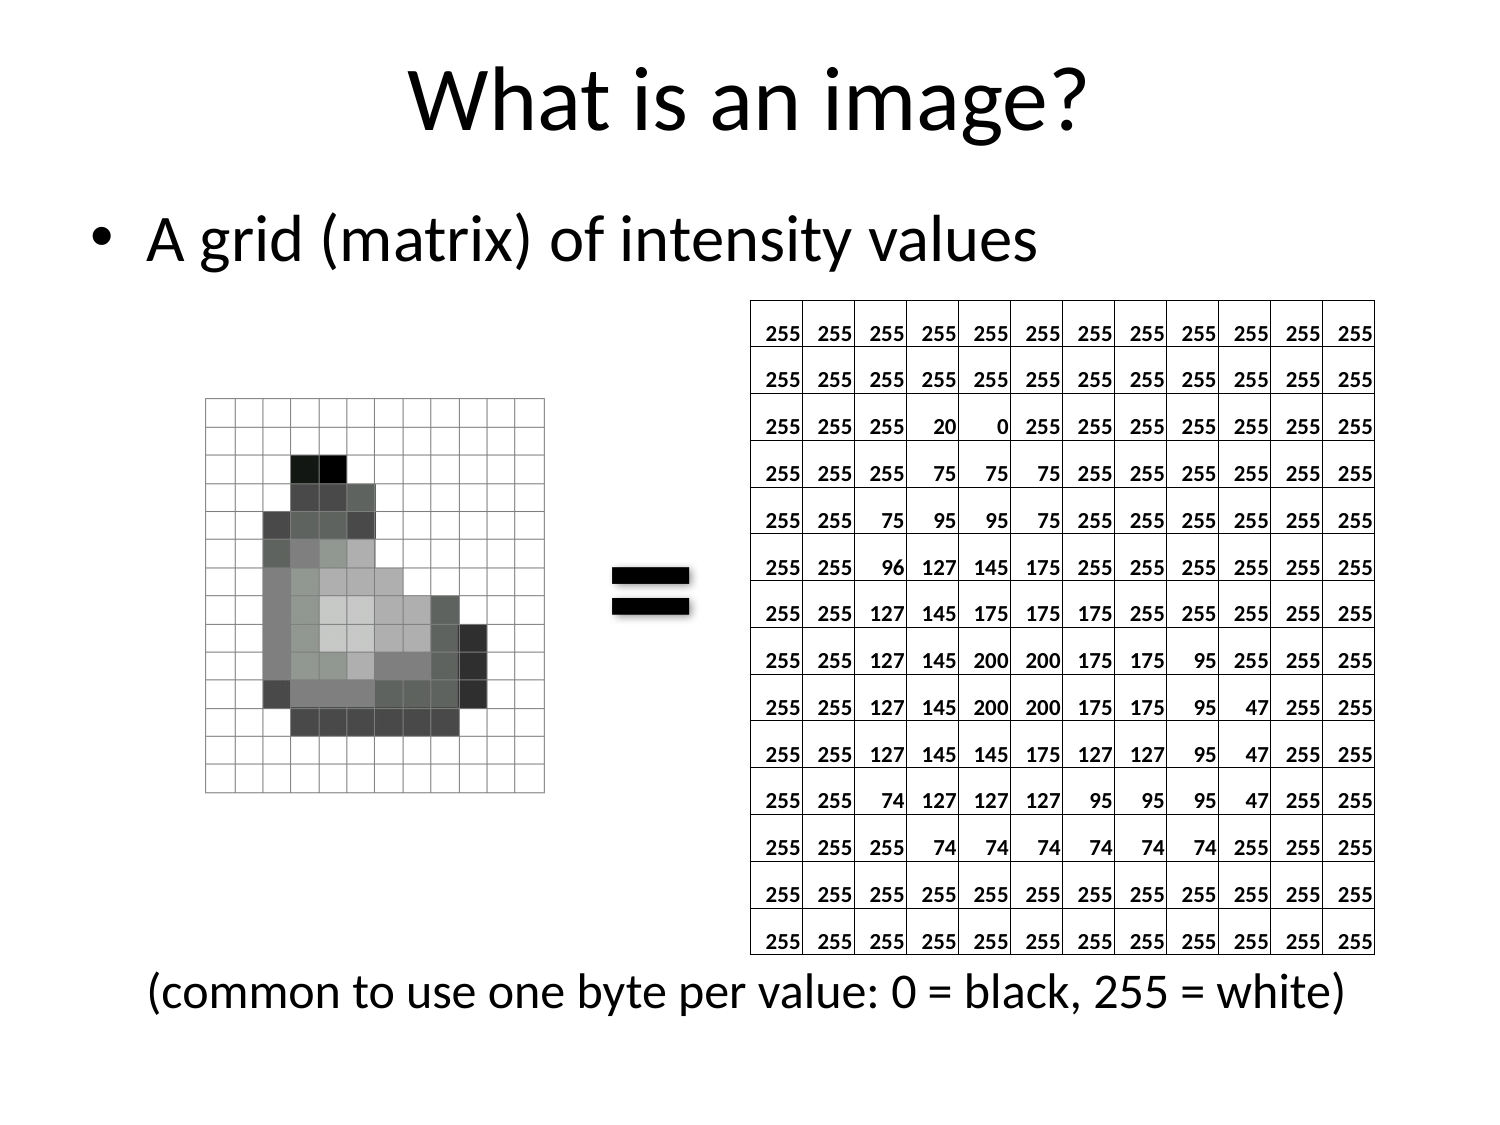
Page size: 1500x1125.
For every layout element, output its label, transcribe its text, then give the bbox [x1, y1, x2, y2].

table_cell 255 [907, 862, 958, 908]
table_cell 255 [1115, 862, 1166, 908]
table_cell 255 [959, 862, 1010, 908]
table_cell 127 [855, 675, 906, 720]
table_cell 145 [907, 581, 958, 627]
table_cell 145 [907, 675, 958, 720]
table_cell 255 [1115, 441, 1166, 487]
table_cell 255 [1219, 909, 1270, 954]
table_cell 255 [751, 394, 802, 440]
table_cell 255 [803, 675, 854, 720]
table_cell 127 [1011, 768, 1062, 814]
table_cell 75 [907, 441, 958, 487]
table_header 255 [1011, 301, 1062, 346]
table_cell 47 [1219, 675, 1270, 720]
table_cell 95 [1115, 768, 1166, 814]
table_cell 127 [1063, 721, 1114, 767]
table_cell 127 [1115, 721, 1166, 767]
table_cell 175 [1011, 721, 1062, 767]
table_cell 255 [751, 628, 802, 674]
table_cell 200 [1011, 675, 1062, 720]
table_header 255 [1063, 301, 1114, 346]
table_header 255 [855, 301, 906, 346]
table_cell 145 [959, 721, 1010, 767]
table_cell 255 [751, 347, 802, 393]
table_cell 255 [803, 347, 854, 393]
table_cell 255 [1167, 394, 1218, 440]
table_cell 127 [855, 721, 906, 767]
table_cell 255 [959, 909, 1010, 954]
table_cell 74 [907, 815, 958, 861]
table_cell 255 [1115, 534, 1166, 580]
table_cell 255 [803, 815, 854, 861]
table_cell 255 [907, 909, 958, 954]
table_cell 20 [907, 394, 958, 440]
table_cell 255 [855, 441, 906, 487]
table_cell 74 [1011, 815, 1062, 861]
table_cell 127 [959, 768, 1010, 814]
table_cell 95 [1167, 721, 1218, 767]
table_cell 47 [1219, 768, 1270, 814]
picture [199, 395, 551, 806]
table_cell 145 [907, 628, 958, 674]
table_cell 255 [907, 347, 958, 393]
table_cell 255 [1063, 488, 1114, 533]
table_cell 75 [959, 441, 1010, 487]
table_cell 255 [1167, 488, 1218, 533]
table_cell 145 [907, 721, 958, 767]
table_cell 0 [959, 394, 1010, 440]
table_cell 255 [1167, 581, 1218, 627]
table_cell 175 [1011, 534, 1062, 580]
table_cell 255 [1167, 862, 1218, 908]
table_cell 255 [751, 488, 802, 533]
table_cell 255 [751, 675, 802, 720]
table_cell 255 [803, 721, 854, 767]
table_cell 255 [1323, 909, 1374, 954]
table_cell 127 [907, 534, 958, 580]
table_header 255 [751, 301, 802, 346]
table_cell 255 [1063, 394, 1114, 440]
table_cell 175 [1115, 628, 1166, 674]
table_cell 255 [1271, 534, 1322, 580]
table_cell 255 [751, 909, 802, 954]
table_cell 74 [1063, 815, 1114, 861]
table_cell 95 [1167, 628, 1218, 674]
table_cell 255 [803, 534, 854, 580]
table_cell 255 [803, 488, 854, 533]
table_cell 255 [803, 394, 854, 440]
table_header 255 [959, 301, 1010, 346]
table_cell 74 [959, 815, 1010, 861]
table_cell 95 [959, 488, 1010, 533]
table_cell 255 [1167, 909, 1218, 954]
table_cell 255 [751, 534, 802, 580]
table_cell 255 [751, 441, 802, 487]
table_cell 255 [1323, 581, 1374, 627]
table_cell 255 [1323, 347, 1374, 393]
table_cell 74 [1167, 815, 1218, 861]
table_cell 47 [1219, 721, 1270, 767]
table_cell 255 [1219, 441, 1270, 487]
table_cell 255 [1271, 721, 1322, 767]
table_cell 255 [855, 909, 906, 954]
table_cell 255 [1323, 815, 1374, 861]
table_cell 255 [1063, 862, 1114, 908]
text_box = [590, 458, 712, 694]
table_cell 95 [1167, 675, 1218, 720]
table_cell 255 [1219, 394, 1270, 440]
table_header 255 [1271, 301, 1322, 346]
table_cell 255 [1323, 768, 1374, 814]
table_cell 255 [1323, 721, 1374, 767]
table_cell 255 [855, 347, 906, 393]
table_cell 255 [1115, 488, 1166, 533]
table_cell 96 [855, 534, 906, 580]
table_cell 255 [751, 862, 802, 908]
table_cell 255 [1115, 394, 1166, 440]
table_cell 255 [1115, 347, 1166, 393]
table_cell 74 [1115, 815, 1166, 861]
table_header 255 [907, 301, 958, 346]
table_cell 255 [1271, 815, 1322, 861]
table_cell 255 [1271, 768, 1322, 814]
table_cell 127 [855, 628, 906, 674]
table_cell 255 [1063, 441, 1114, 487]
table_cell 95 [1063, 768, 1114, 814]
table_cell 74 [855, 768, 906, 814]
table_cell 255 [1011, 909, 1062, 954]
table_cell 255 [1271, 909, 1322, 954]
table_cell 255 [855, 815, 906, 861]
table_cell 255 [1063, 347, 1114, 393]
table_cell 255 [1271, 628, 1322, 674]
table_cell 255 [803, 581, 854, 627]
table_cell 255 [1115, 909, 1166, 954]
table_cell 255 [1323, 862, 1374, 908]
table_cell 255 [1323, 488, 1374, 533]
table_cell 255 [1271, 862, 1322, 908]
list A grid (matrix) of intensity values (common to use one byte per value: 0 = black, 255 = white) [75, 187, 1425, 1100]
table_cell 255 [1323, 394, 1374, 440]
table_cell 75 [1011, 488, 1062, 533]
table_cell 255 [1011, 394, 1062, 440]
table_cell 175 [1115, 675, 1166, 720]
table_cell 200 [959, 675, 1010, 720]
table_header 255 [1323, 301, 1374, 346]
table_cell 175 [1011, 581, 1062, 627]
table_cell 255 [751, 768, 802, 814]
table_cell 255 [1167, 347, 1218, 393]
table_cell 175 [959, 581, 1010, 627]
table_cell 255 [803, 441, 854, 487]
table_cell 255 [751, 815, 802, 861]
table_cell 255 [1167, 534, 1218, 580]
table_cell 255 [1219, 862, 1270, 908]
table_cell 255 [1271, 394, 1322, 440]
table_header 255 [803, 301, 854, 346]
table_cell 255 [803, 909, 854, 954]
table_cell 255 [1271, 581, 1322, 627]
table_cell 75 [1011, 441, 1062, 487]
table_cell 145 [959, 534, 1010, 580]
table_cell 255 [1323, 675, 1374, 720]
table_cell 255 [803, 768, 854, 814]
table_cell 255 [751, 721, 802, 767]
table_cell 255 [803, 628, 854, 674]
table_cell 255 [1271, 347, 1322, 393]
table_cell 255 [1271, 675, 1322, 720]
table_cell 255 [1271, 488, 1322, 533]
table_cell 200 [1011, 628, 1062, 674]
table_cell 255 [1167, 441, 1218, 487]
table_cell 255 [803, 862, 854, 908]
table_cell 255 [1219, 581, 1270, 627]
table_cell 255 [1219, 628, 1270, 674]
table_cell 127 [855, 581, 906, 627]
table_cell 200 [959, 628, 1010, 674]
table_cell 255 [1063, 909, 1114, 954]
table_cell 75 [855, 488, 906, 533]
table_cell 255 [855, 862, 906, 908]
table_cell 255 [1115, 581, 1166, 627]
table_header 255 [1115, 301, 1166, 346]
table_cell 255 [1323, 441, 1374, 487]
table_cell 255 [1271, 441, 1322, 487]
table_cell 255 [751, 581, 802, 627]
table_cell 255 [959, 347, 1010, 393]
table_cell 95 [1167, 768, 1218, 814]
table_cell 255 [1219, 488, 1270, 533]
table_cell 175 [1063, 628, 1114, 674]
table_cell 255 [1219, 534, 1270, 580]
table_cell 255 [1219, 347, 1270, 393]
table_cell 95 [907, 488, 958, 533]
table_cell 255 [1323, 628, 1374, 674]
table_header 255 [1219, 301, 1270, 346]
table_cell 255 [1011, 862, 1062, 908]
table_cell 255 [1011, 347, 1062, 393]
table_cell 255 [1323, 534, 1374, 580]
table_cell 127 [907, 768, 958, 814]
table_cell 255 [1219, 815, 1270, 861]
table_cell 175 [1063, 581, 1114, 627]
table_cell 175 [1063, 675, 1114, 720]
title What is an image? [75, 0, 1425, 187]
table_cell 255 [855, 394, 906, 440]
table_cell 255 [1063, 534, 1114, 580]
table_header 255 [1167, 301, 1218, 346]
